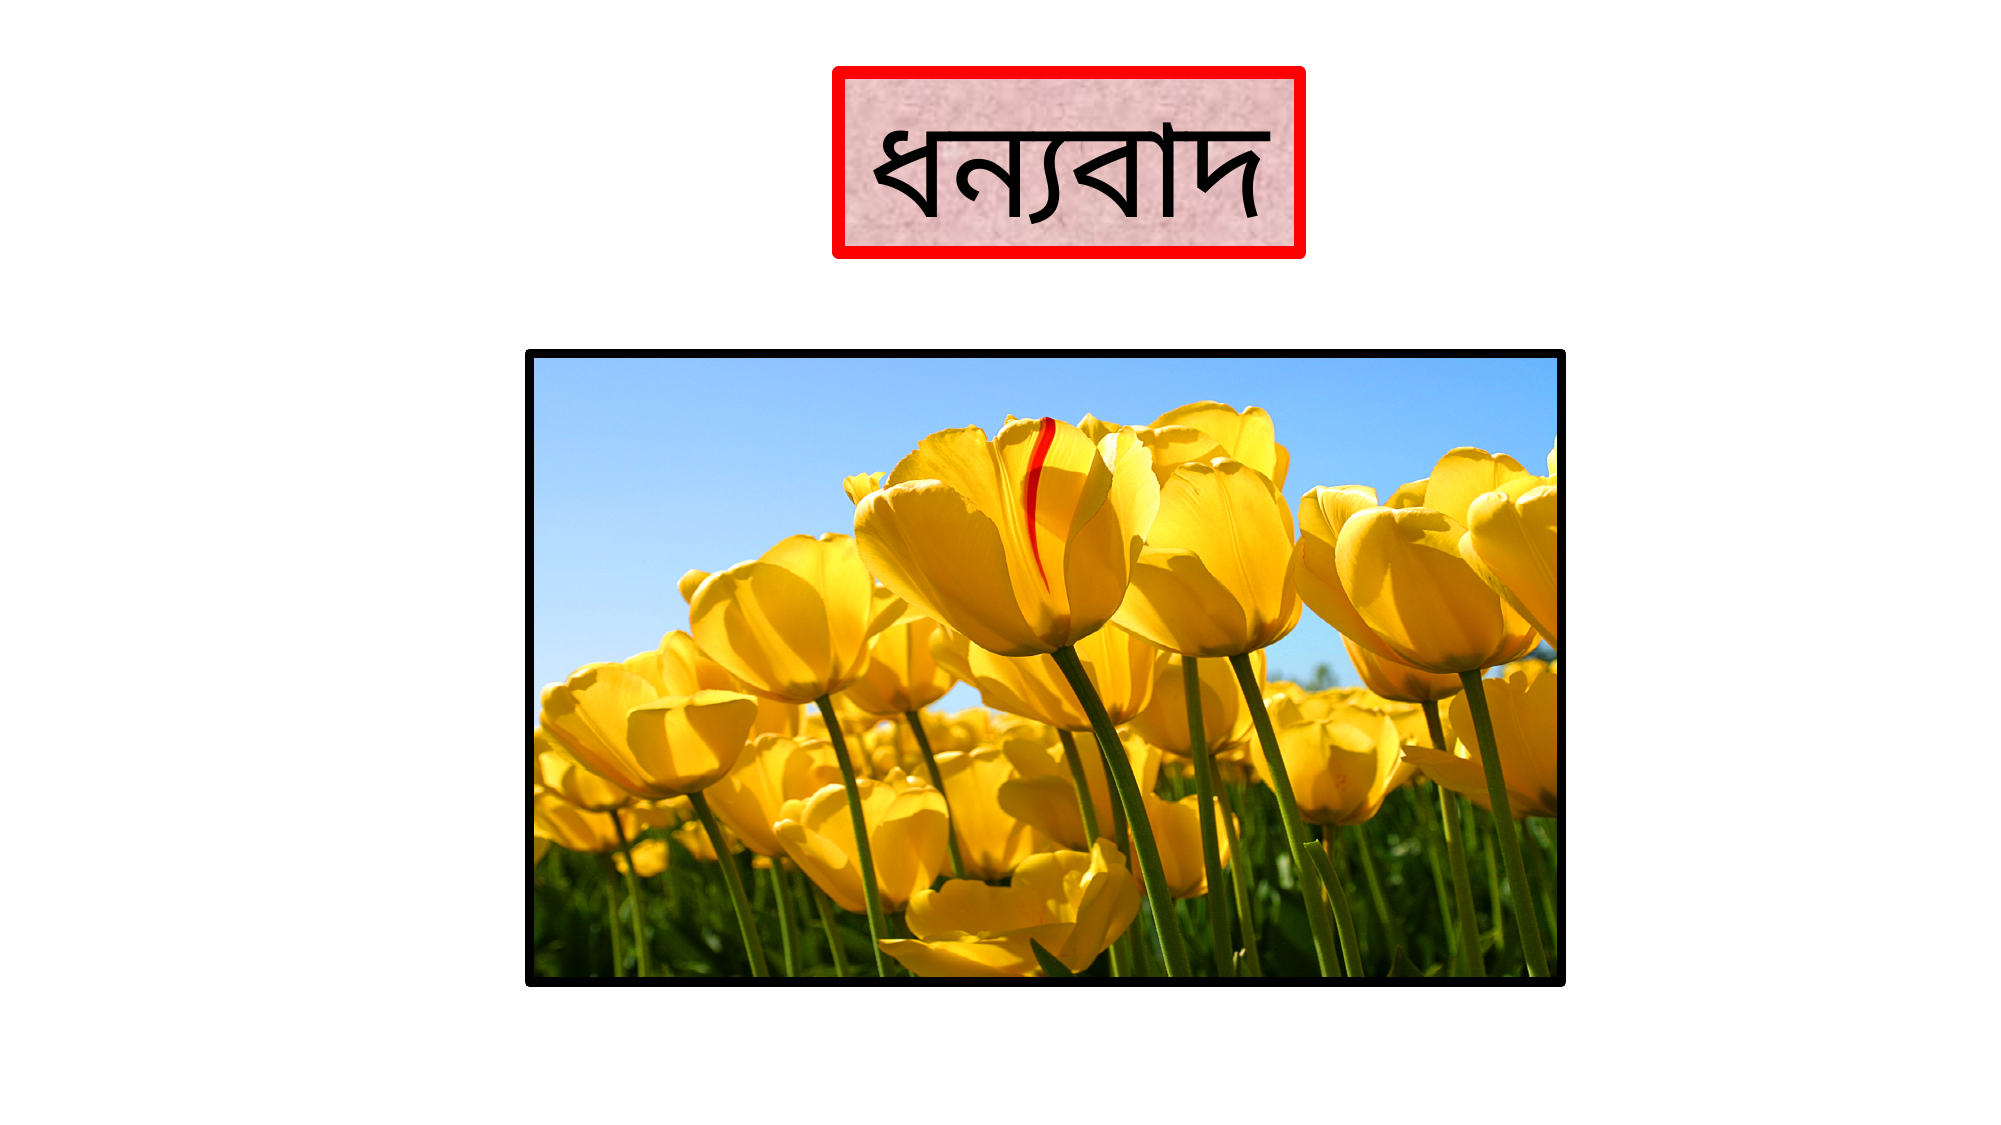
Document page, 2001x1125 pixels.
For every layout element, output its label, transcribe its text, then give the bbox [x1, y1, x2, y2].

text_box ধন্যবাদ [838, 72, 1300, 253]
picture [534, 357, 1557, 978]
